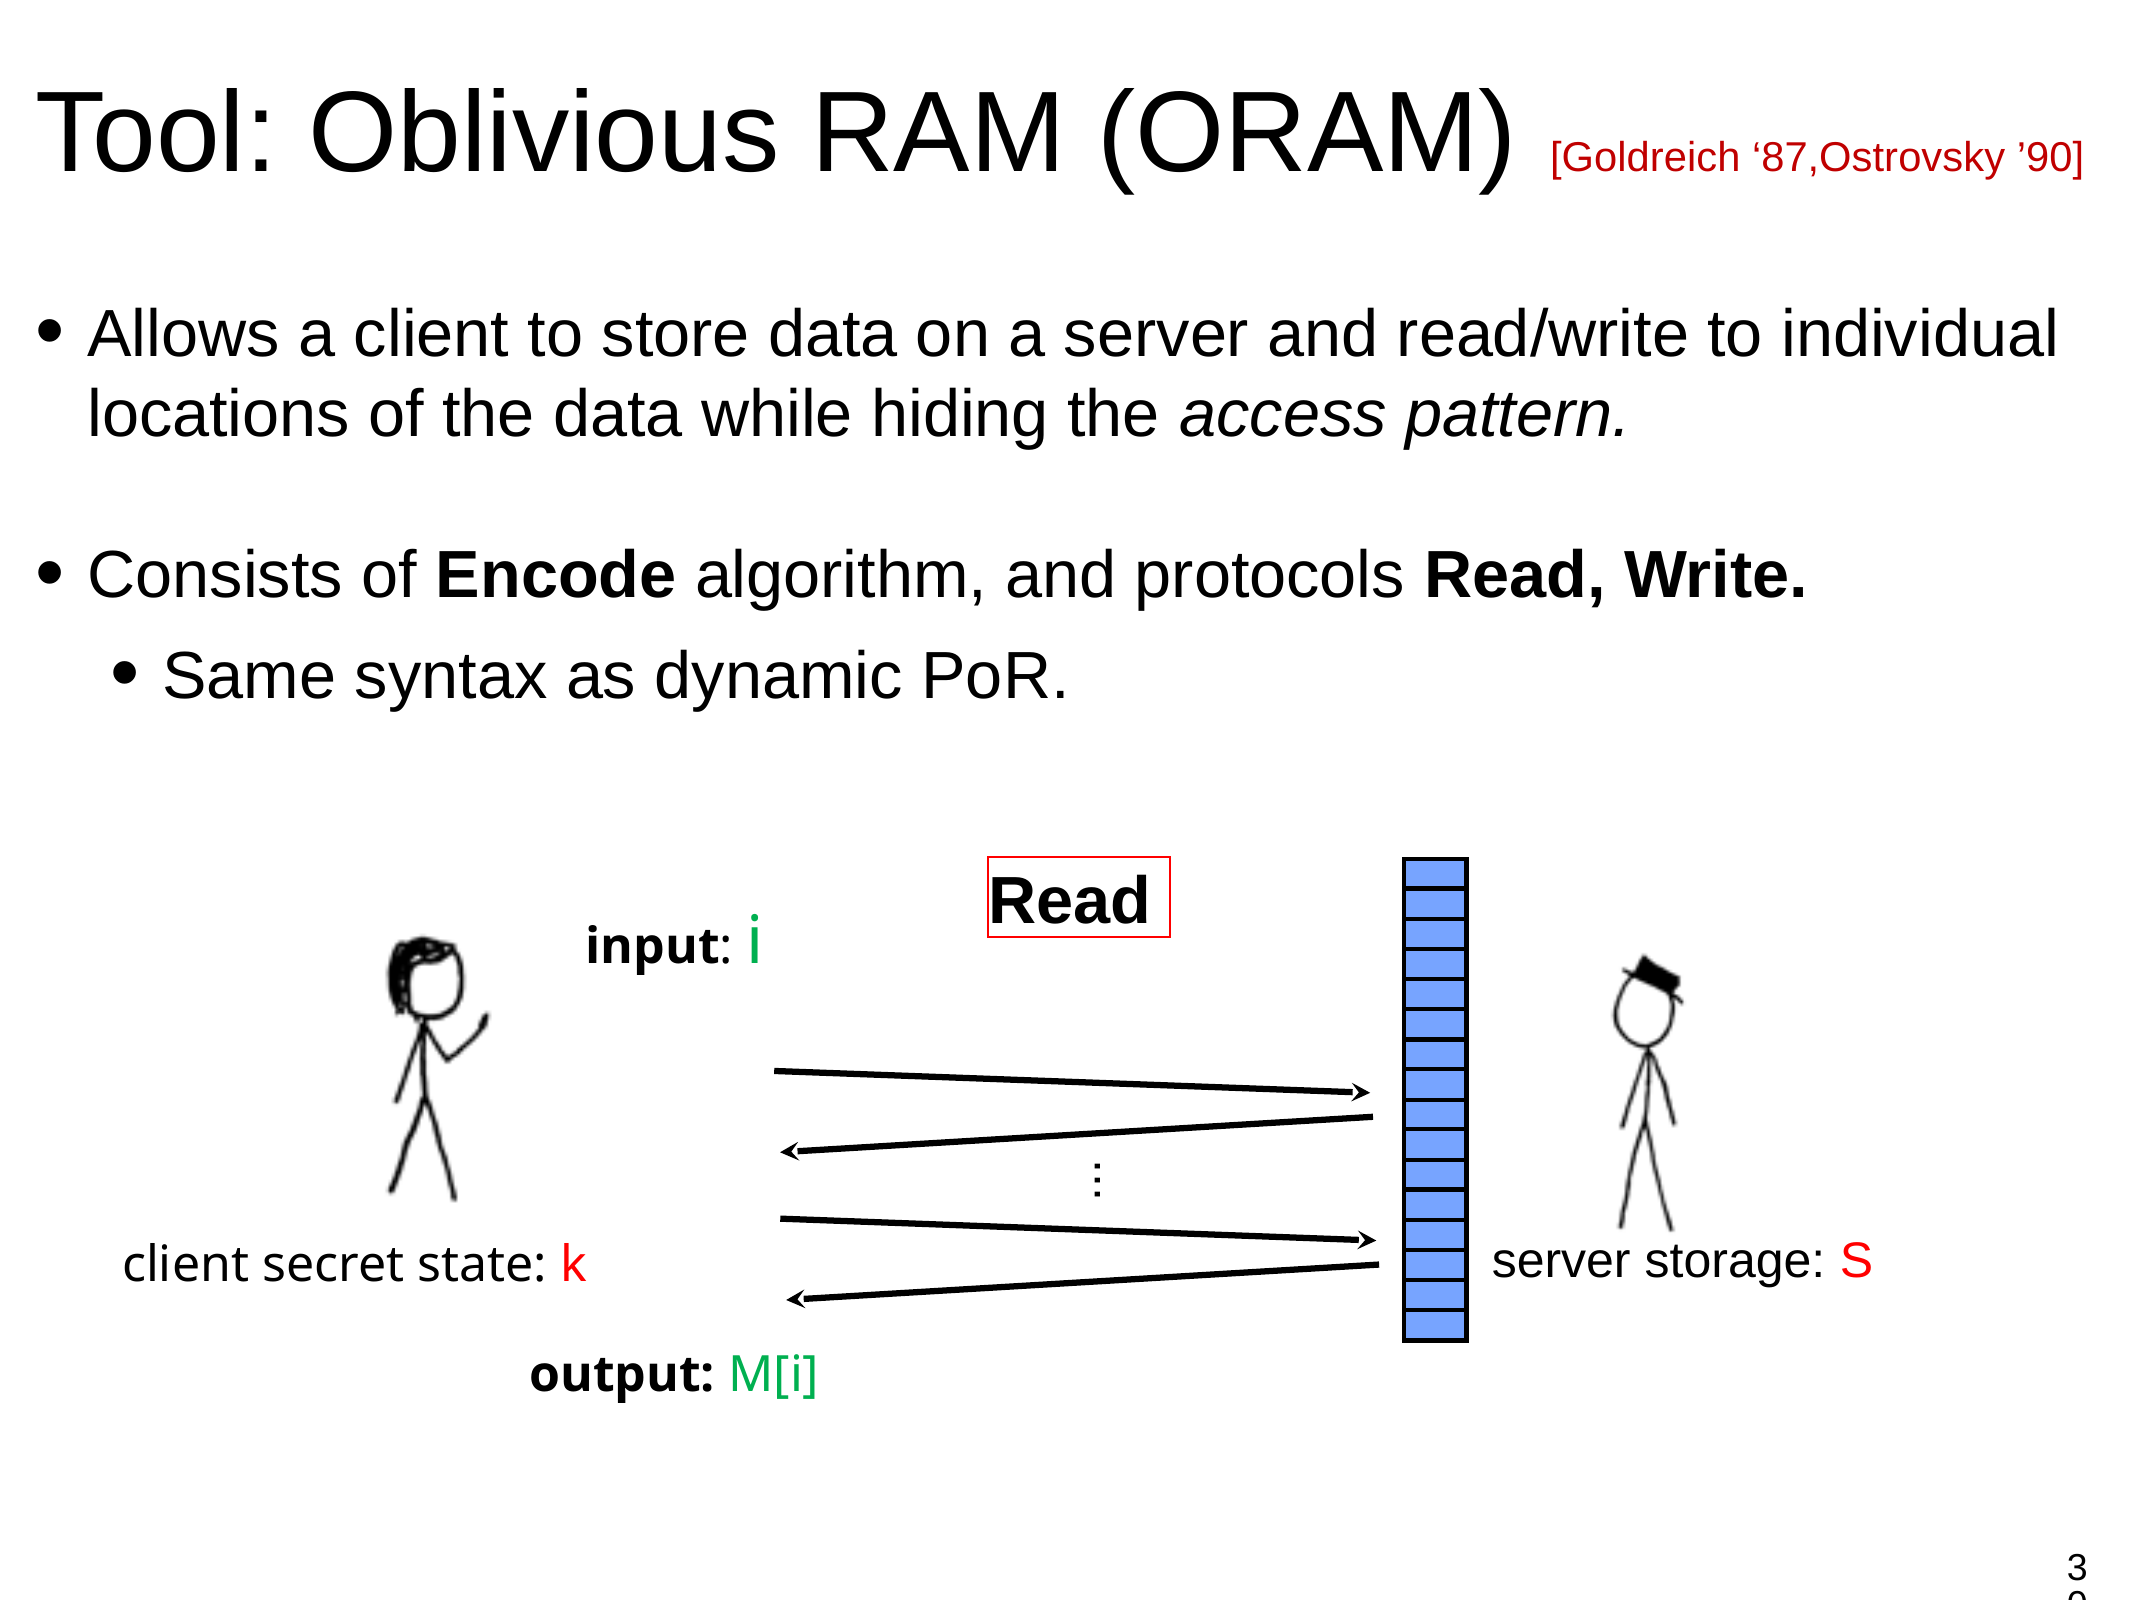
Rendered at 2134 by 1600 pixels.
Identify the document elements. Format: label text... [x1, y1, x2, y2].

text_box server storage: S [1491, 1227, 1874, 1288]
text_box output: M[i] [498, 1334, 851, 1410]
picture [1590, 949, 1717, 1247]
slide_number 30 [2051, 1535, 2113, 1594]
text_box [1403, 858, 1467, 1341]
text_box Allows a client to store data on a server and read/write to individual locations of the data while hiding the access pattern. Consists of Encode algorithm, and protocols Read, Write. Same syntax as dynamic PoR. [35, 289, 2080, 1475]
text_box input: i [565, 889, 768, 985]
picture [316, 928, 532, 1218]
text_box client secret state: k [107, 1224, 602, 1299]
text_box Tool: Oblivious RAM (ORAM) [Goldreich ‘87,Ostrovsky ’90] [35, 53, 2113, 199]
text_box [773, 863, 1380, 1301]
